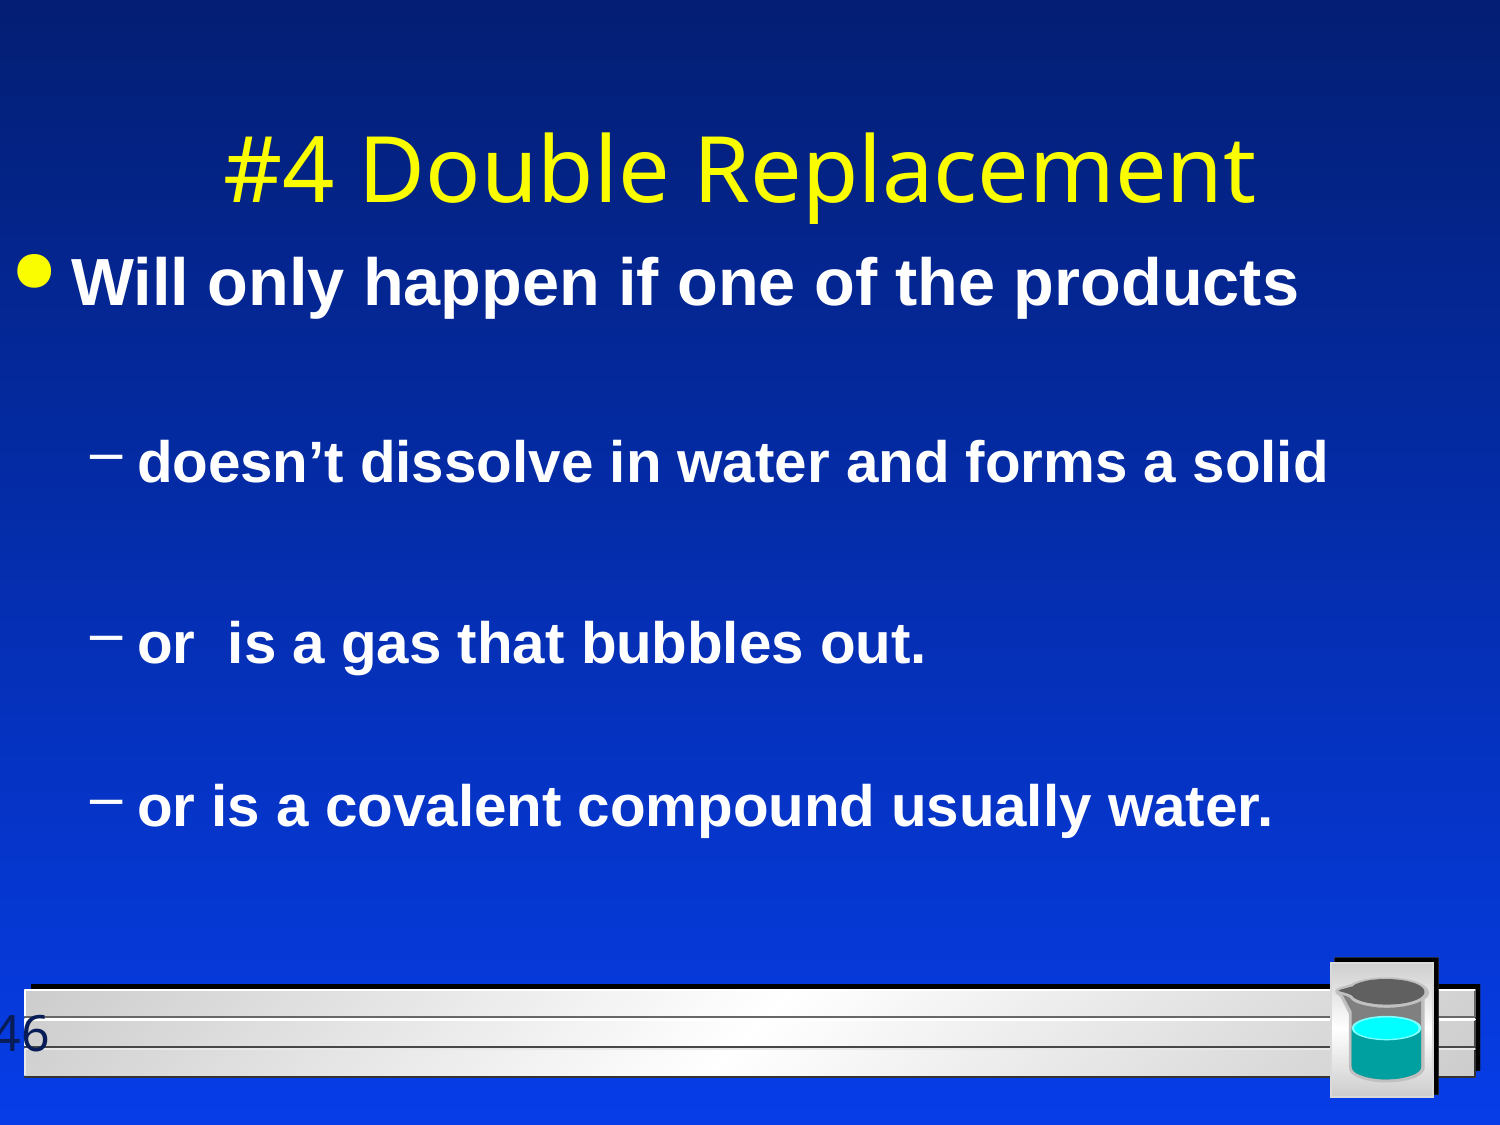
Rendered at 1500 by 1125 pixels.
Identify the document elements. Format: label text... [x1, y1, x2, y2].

list Will only happen if one of the products doesn’t dissolve in water and forms a solid or is a gas that bubbles out. or is a covalent compound usually water. [0, 231, 1500, 938]
title #4 Double Replacement [103, 103, 1379, 229]
